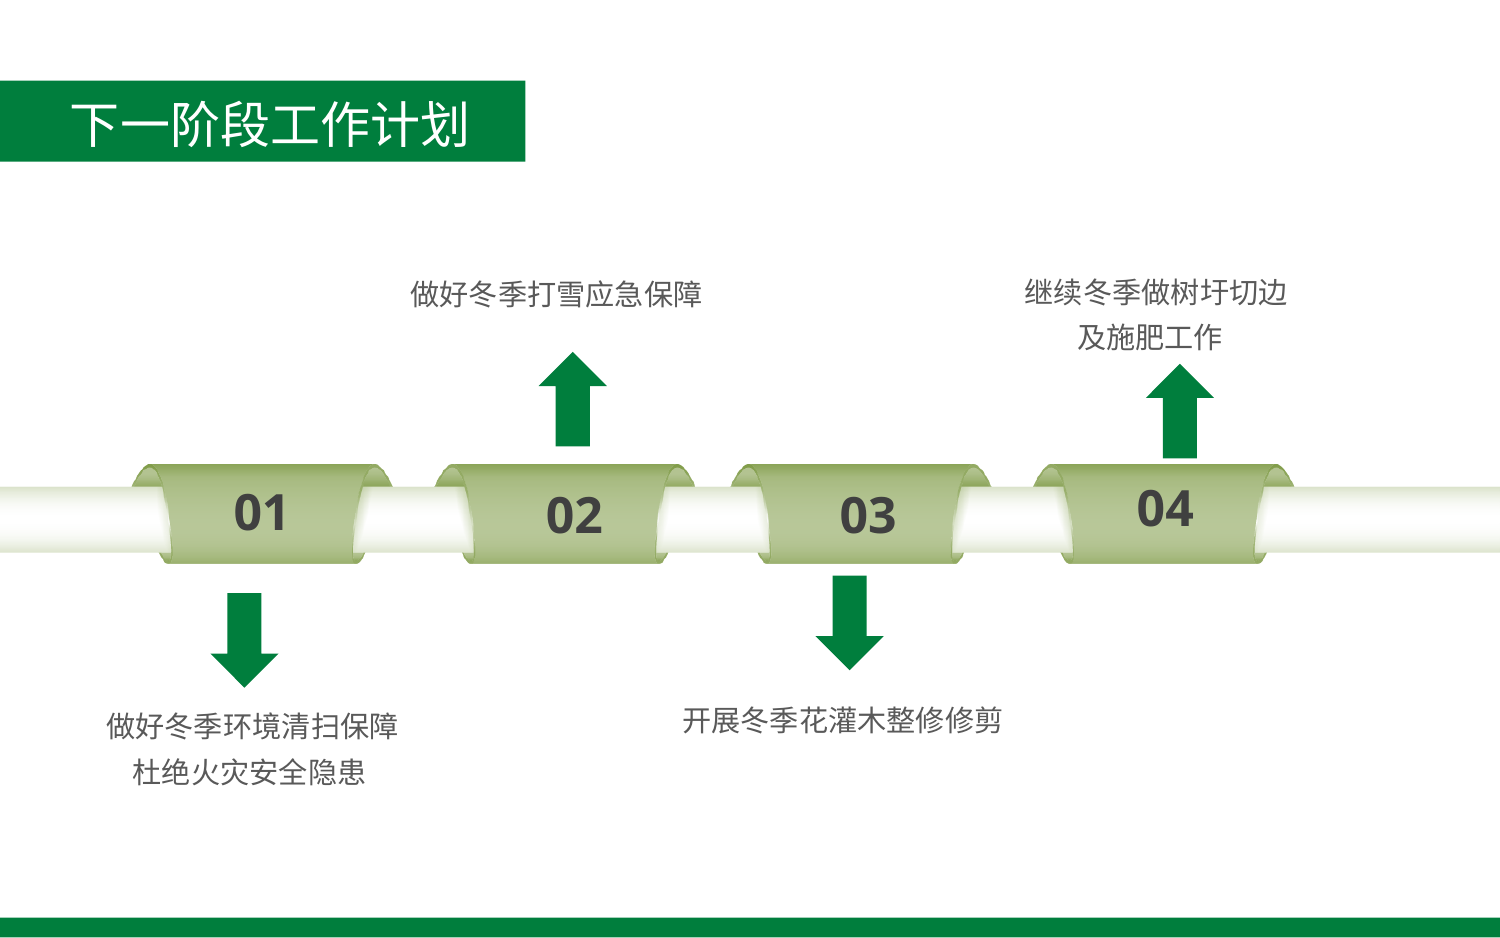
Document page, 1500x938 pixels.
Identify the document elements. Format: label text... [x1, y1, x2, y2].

text_box 开展冬季花灌木整修修剪 [667, 684, 1037, 745]
text_box [0, 916, 1500, 938]
text_box 继续冬季做树圩切边 及施肥工作 [1009, 256, 1376, 362]
text_box [815, 575, 884, 671]
text_box [210, 593, 279, 688]
text_box 做好冬季打雪应急保障 [395, 258, 739, 319]
text_box 做好冬季环境清扫保障 杜绝火灾安全隐患 [91, 691, 434, 797]
picture [0, 463, 1500, 564]
text_box [538, 351, 607, 447]
text_box [0, 79, 528, 164]
text_box 下一阶段工作计划 [55, 85, 485, 161]
text_box [1145, 363, 1214, 459]
